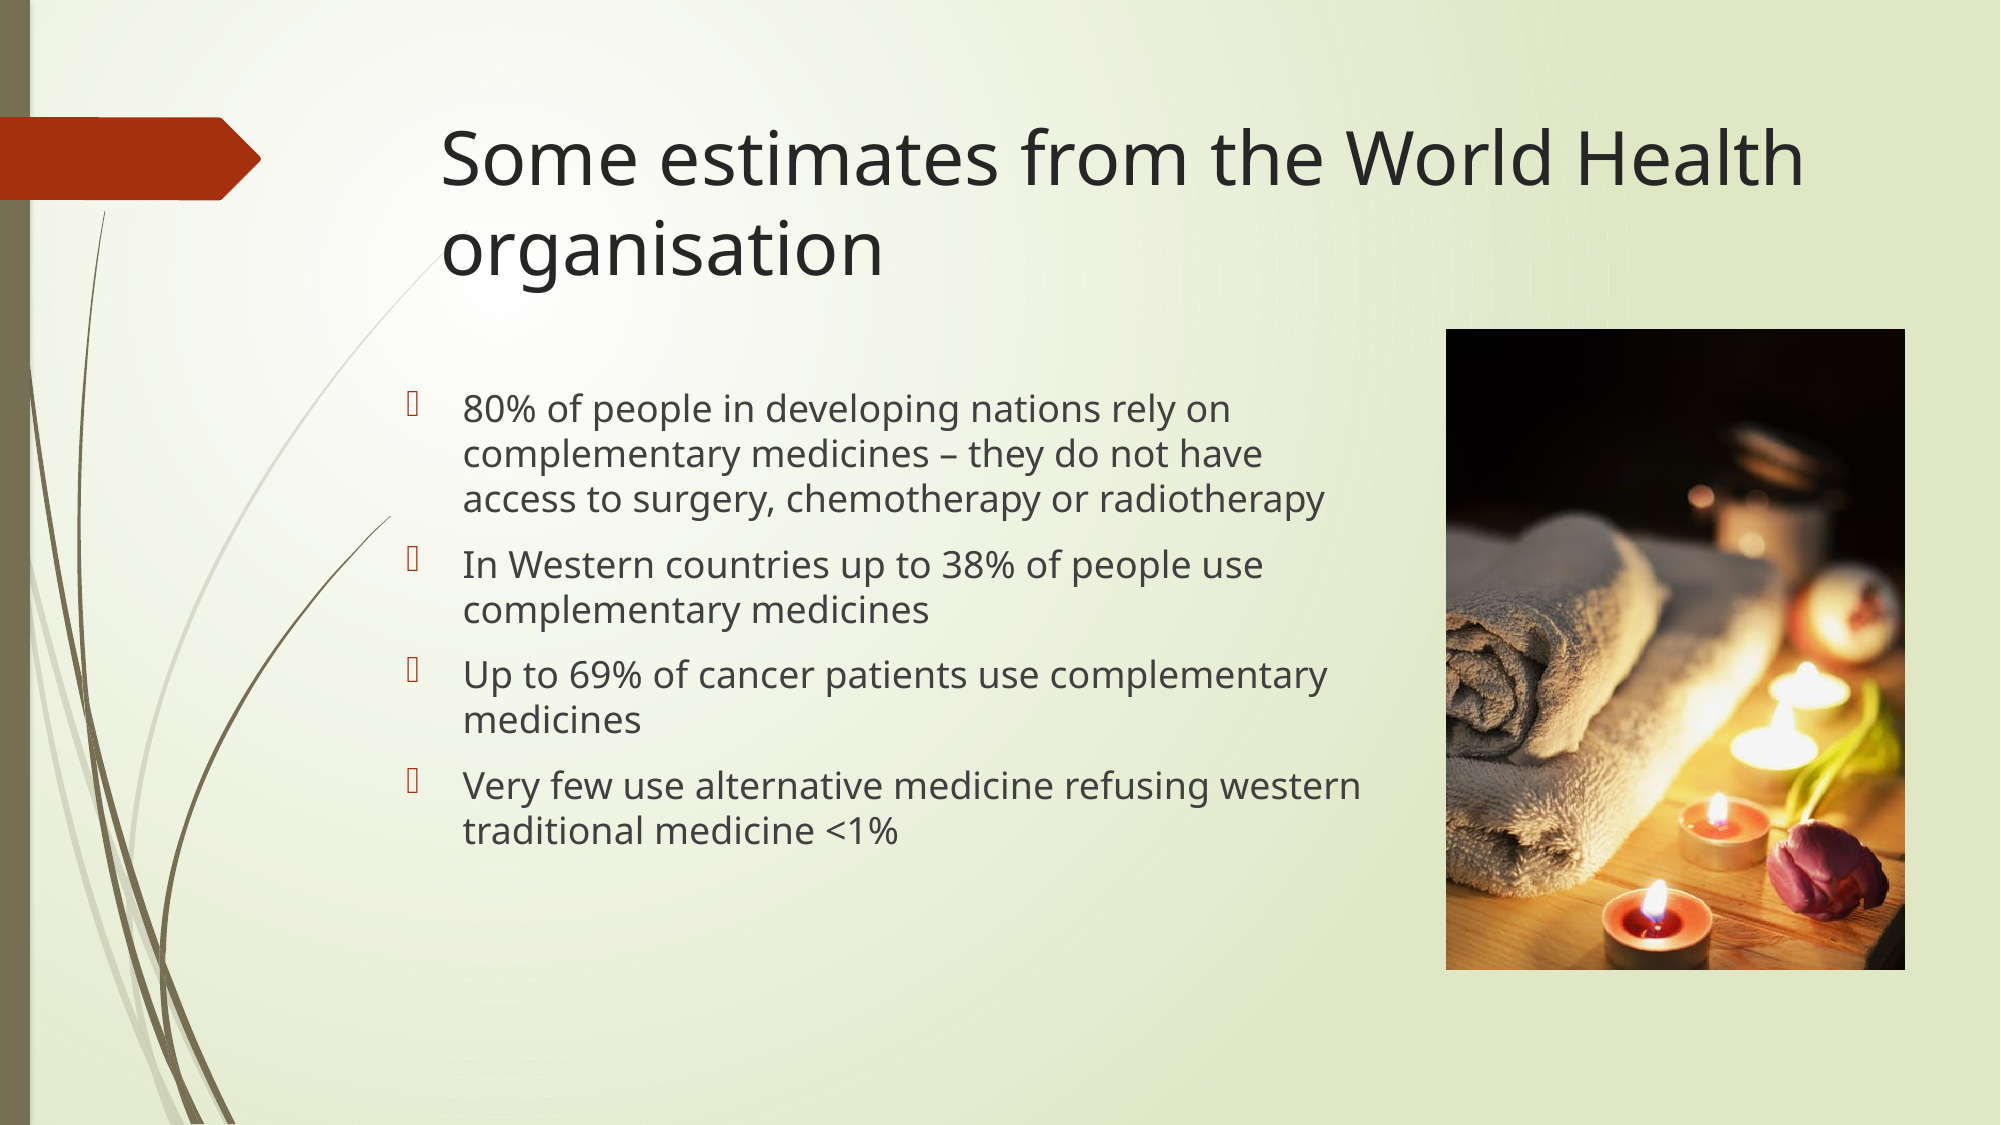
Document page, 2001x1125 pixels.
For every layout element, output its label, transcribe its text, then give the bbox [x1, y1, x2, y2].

title Some estimates from the World Health organisation [425, 102, 1888, 313]
picture [1446, 329, 1905, 970]
list 80% of people in developing nations rely on complementary medicines – they do not have access to surgery, chemotherapy or radiotherapy In Western countries up to 38% of people use complementary medicines Up to 69% of cancer patients use complementary medicines Very few use alternative medicine refusing western traditional medicine <1% [391, 377, 1385, 997]
